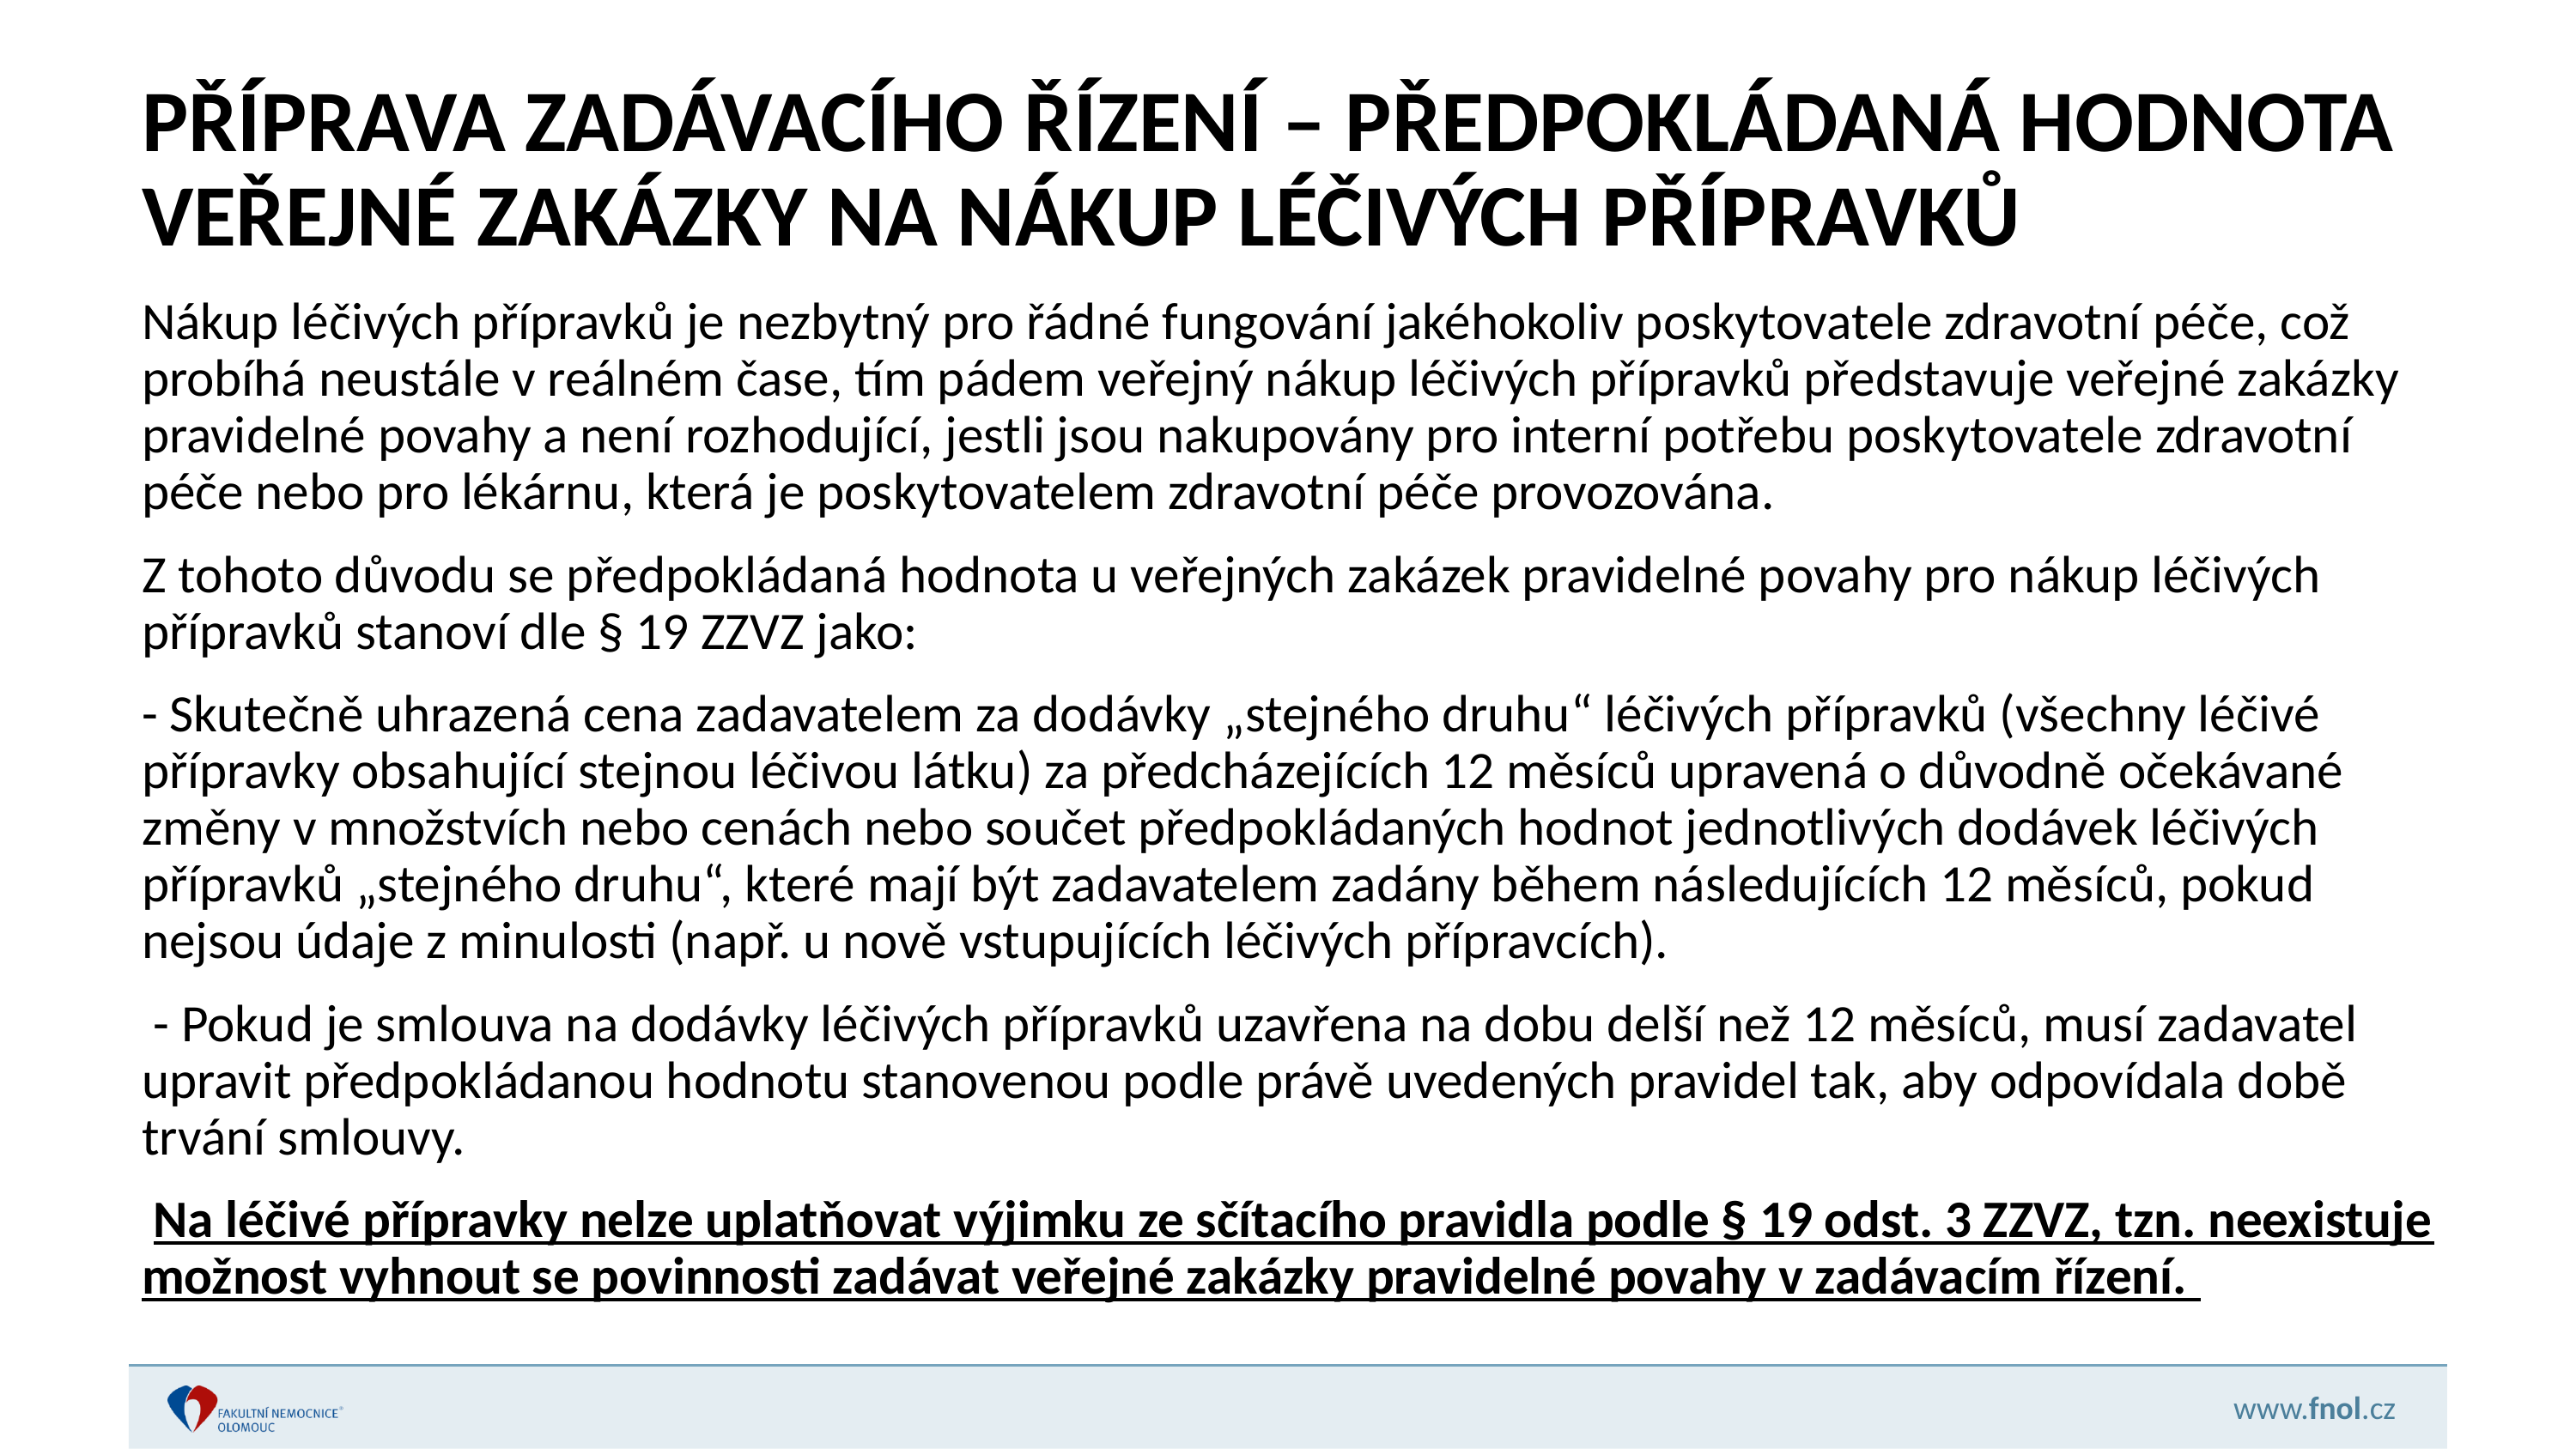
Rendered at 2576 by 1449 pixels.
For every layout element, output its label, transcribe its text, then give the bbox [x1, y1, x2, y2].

title PŘÍPRAVA ZADÁVACÍHO ŘÍZENÍ – PŘEDPOKLÁDANÁ HODNOTA VEŘEJNÉ ZAKÁZKY NA NÁKUP LÉČIVÝCH PŘÍPRAVKŮ [129, 106, 2447, 235]
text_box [128, 1365, 2447, 1449]
list Nákup léčivých přípravků je nezbytný pro řádné fungování jakéhokoliv poskytovatele zdravotní péče, což probíhá neustále v reálném čase, tím pádem veřejný nákup léčivých přípravků představuje veřejné zakázky pravidelné povahy a není rozhodující, jestli jsou nakupovány pro interní potřebu poskytovatele zdravotní péče nebo pro lékárnu, která je poskytovatelem zdravotní péče provozována. Z tohoto důvodu se předpokládaná hodnota u veřejných zakázek pravidelné povahy pro nákup léčivých přípravků stanoví dle § 19 ZZVZ jako: - Skutečně uhrazená cena zadavatelem za dodávky „stejného druhu“ léčivých přípravků (všechny léčivé přípravky obsahující stejnou léčivou látku) za předcházejících 12 měsíců upravená o důvodně očekávané změny v množstvích nebo cenách nebo součet předpokládaných hodnot jednotlivých dodávek léčivých přípravků „stejného druhu“, které mají být zadavatelem zadány během následujících 12 měsíců, pokud nejsou údaje z minulosti (např. u nově vstupujících léčivých přípravcích). - Pokud je smlouva na dodávky léčivých přípravků uzavřena na dobu delší než 12 měsíců, musí zadavatel upravit předpokládanou hodnotu stanovenou podle právě uvedených pravidel tak, aby odpovídala době trvání smlouvy. Na léčivé přípravky nelze uplatňovat výjimku ze sčítacího pravidla podle § 19 odst. 3 ZZVZ, tzn. neexistuje možnost vyhnout se povinnosti zadávat veřejné zakázky pravidelné povahy v zadávacím řízení. [129, 287, 2447, 1343]
